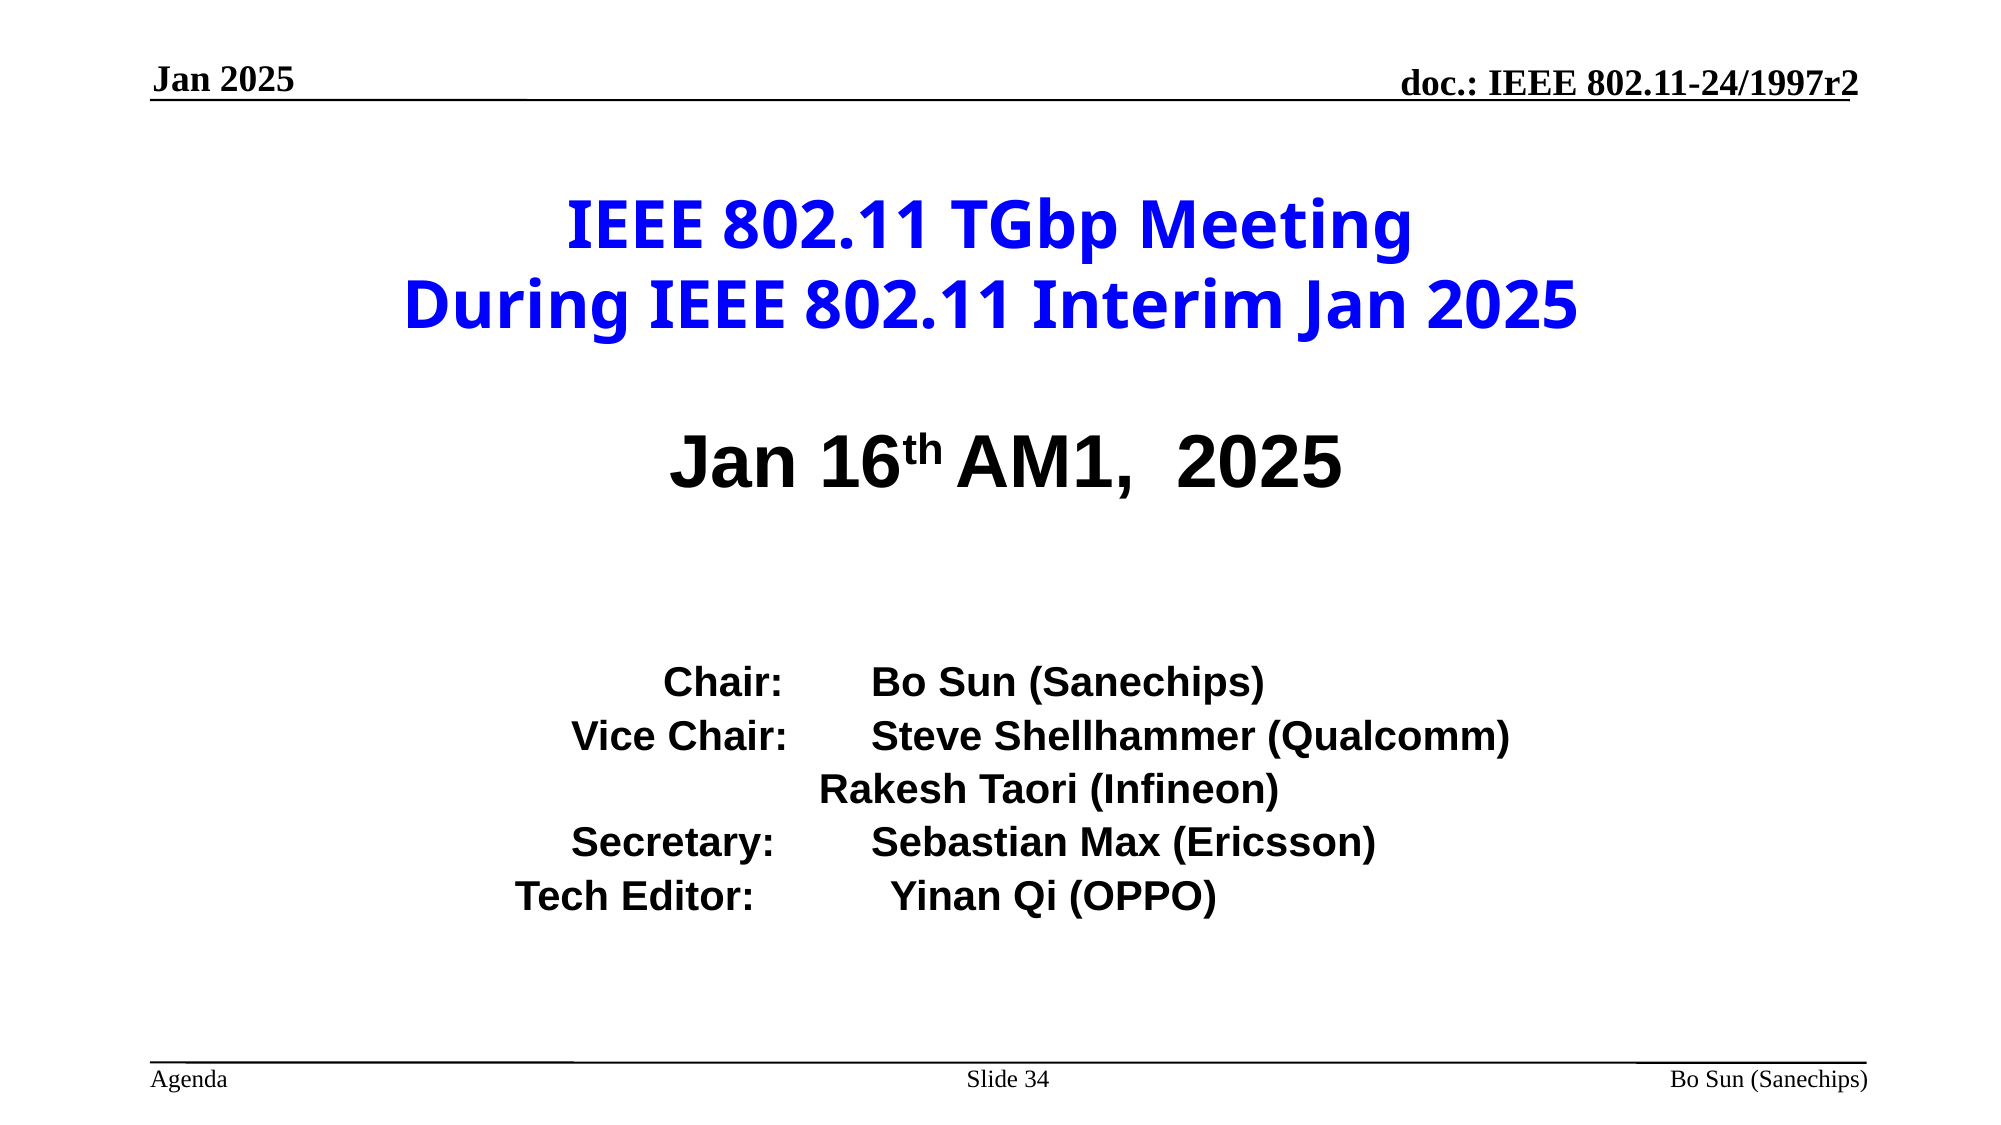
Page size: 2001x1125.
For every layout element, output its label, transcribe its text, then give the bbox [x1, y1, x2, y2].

footer Bo Sun (Sanechips) [1171, 1061, 1869, 1093]
slide_number Slide 34 [949, 1061, 1067, 1123]
text_box Jan 16th AM1, 2025 Chair: Bo Sun (Sanechips) Vice Chair: Steve Shellhammer (Qualcomm) Rakesh Taori (Infineon) Secretary: Sebastian Max (Ericsson) Tech Editor: Yinan Qi (OPPO) [200, 349, 1813, 1027]
text_box IEEE 802.11 TGbp Meeting During IEEE 802.11 Interim Jan 2025 [288, 112, 1695, 349]
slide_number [152, 54, 563, 100]
